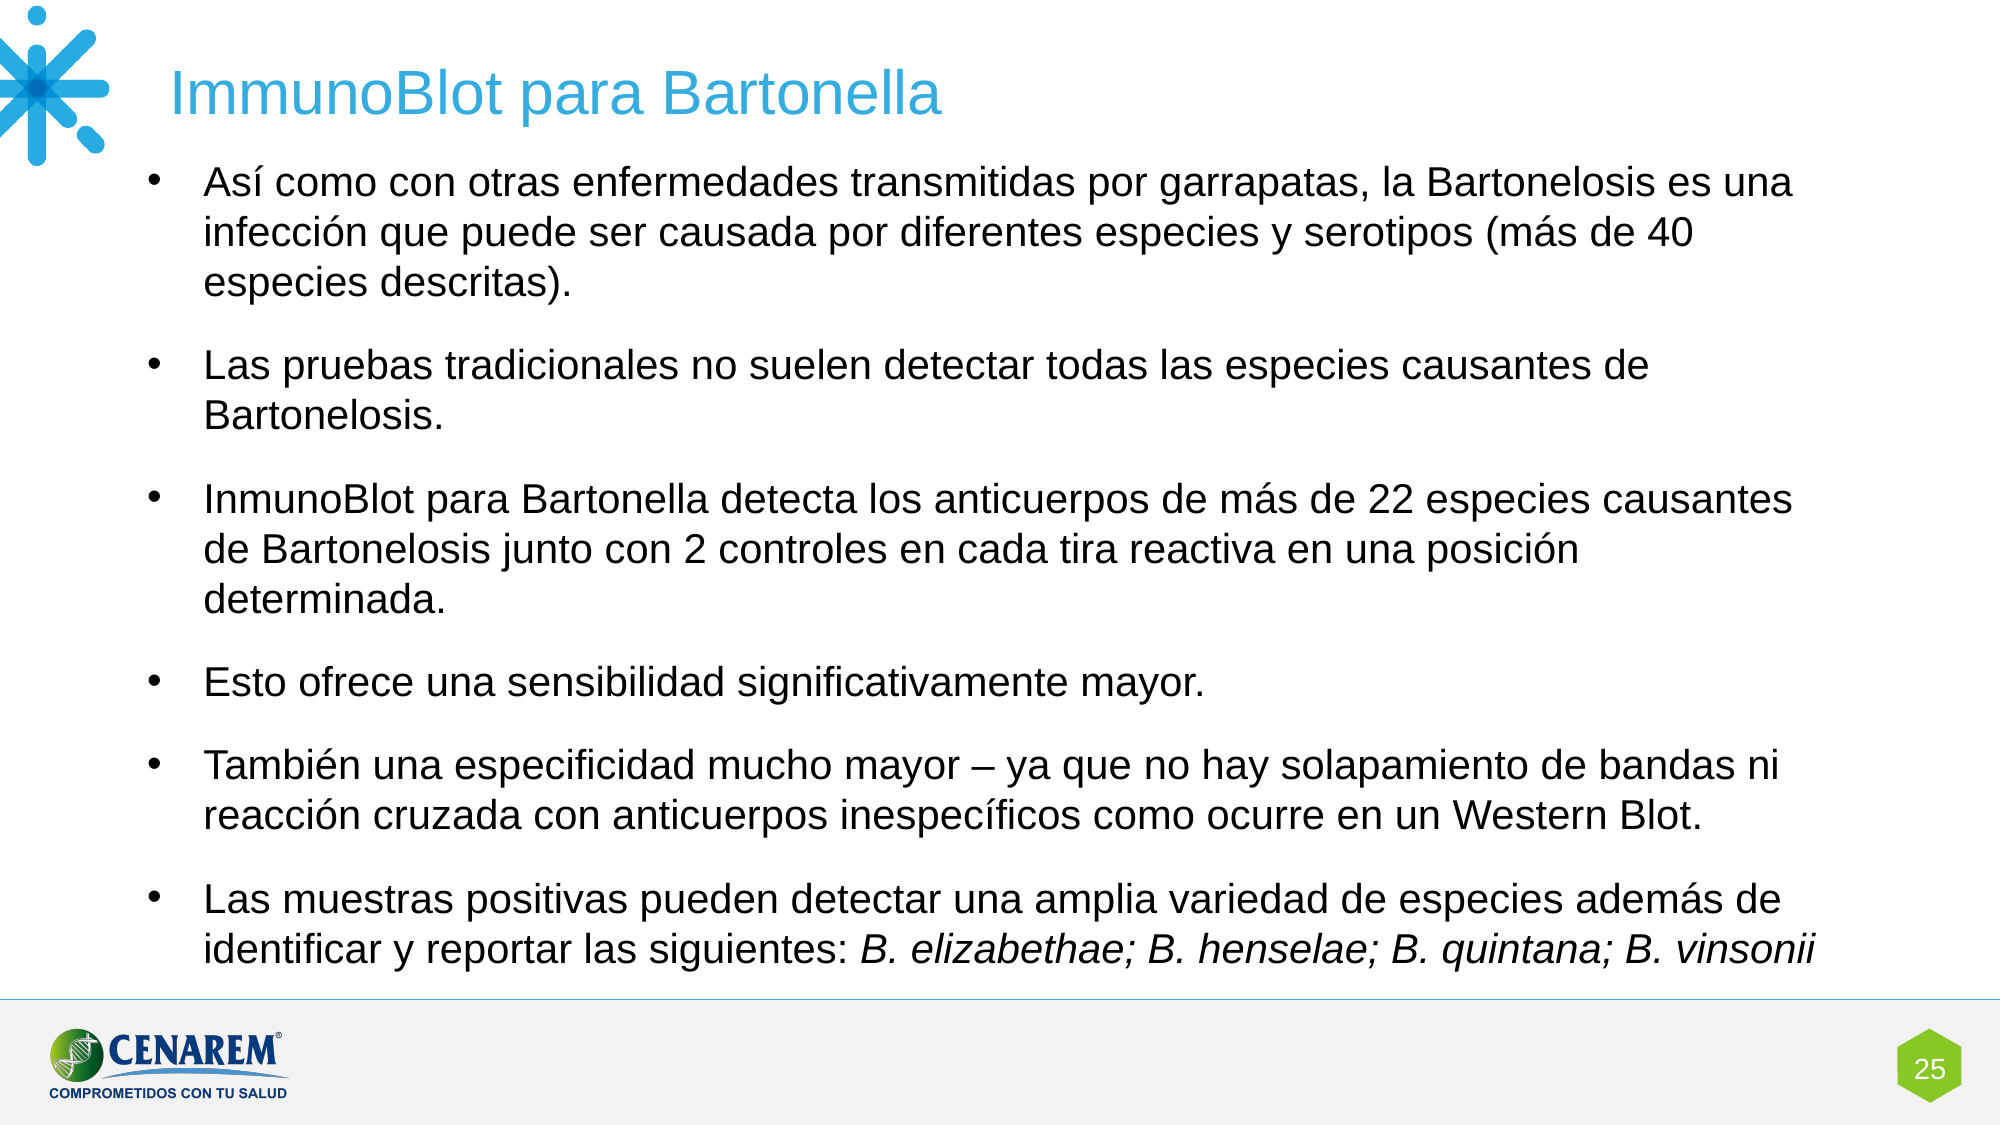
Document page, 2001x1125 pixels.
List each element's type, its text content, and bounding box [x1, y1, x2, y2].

text_box Así como con otras enfermedades transmitidas por garrapatas, la Bartonelosis es una infección que puede ser causada por diferentes especies y serotipos (más de 40 especies descritas). Las pruebas tradicionales no suelen detectar todas las especies causantes de Bartonelosis. InmunoBlot para Bartonella detecta los anticuerpos de más de 22 especies causantes de Bartonelosis junto con 2 controles en cada tira reactiva en una posición determinada. Esto ofrece una sensibilidad significativamente mayor. También una especificidad mucho mayor – ya que no hay solapamiento de bandas ni reacción cruzada con anticuerpos inespecíficos como ocurre en un Western Blot. Las muestras positivas pueden detectar una amplia variedad de especies además de identificar y reportar las siguientes: B. elizabethae; B. henselae; B. quintana; B. vinsonii [131, 147, 1839, 1014]
picture [38, 1024, 301, 1106]
text_box ImmunoBlot para Bartonella [154, 44, 1839, 134]
picture [0, 0, 126, 179]
